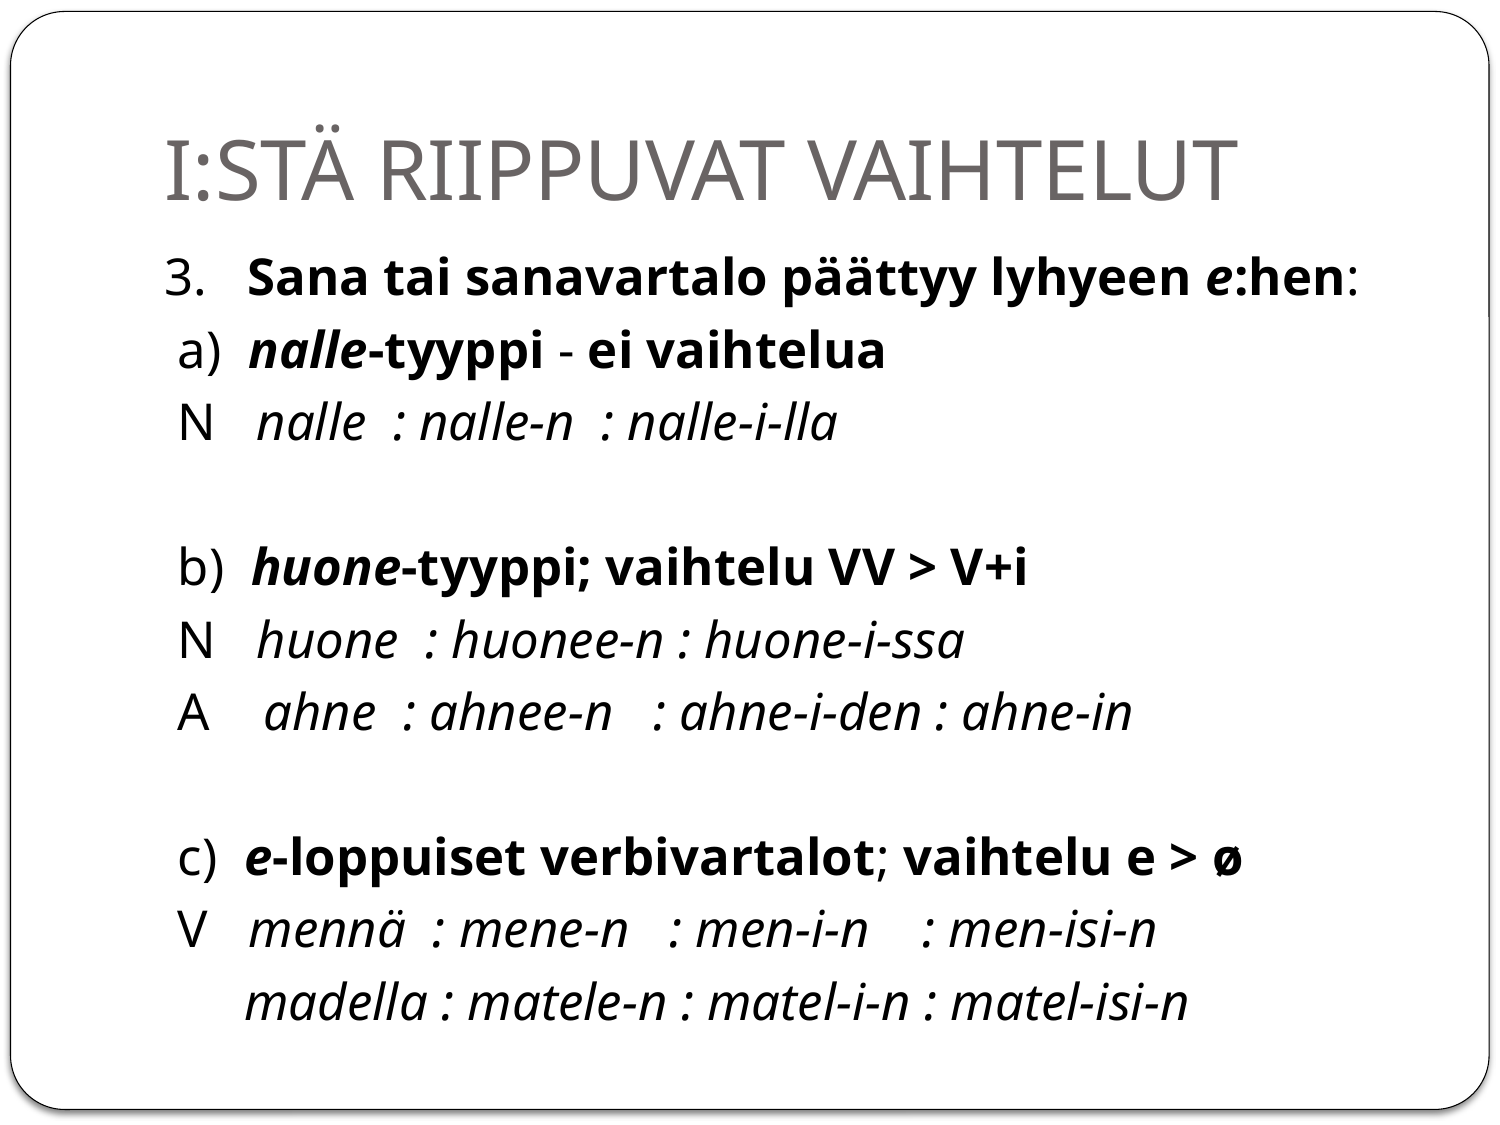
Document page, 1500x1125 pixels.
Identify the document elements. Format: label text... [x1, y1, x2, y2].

list 3. Sana tai sanavartalo päättyy lyhyeen e:hen: a) nalle-tyyppi - ei vaihtelua N nalle : nalle-n : nalle-i-lla b) huone-tyyppi; vaihtelu VV > V+i N huone : huonee-n : huone-i-ssa A ahne : ahnee-n : ahne-i-den : ahne-in c) e-loppuiset verbivartalot; vaihtelu e > ø V mennä : mene-n : men-i-n : men-isi-n madella : matele-n : matel-i-n : matel-isi-n [150, 237, 1425, 1047]
title I:STÄ RIIPPUVAT VAIHTELUT [150, 45, 1425, 233]
